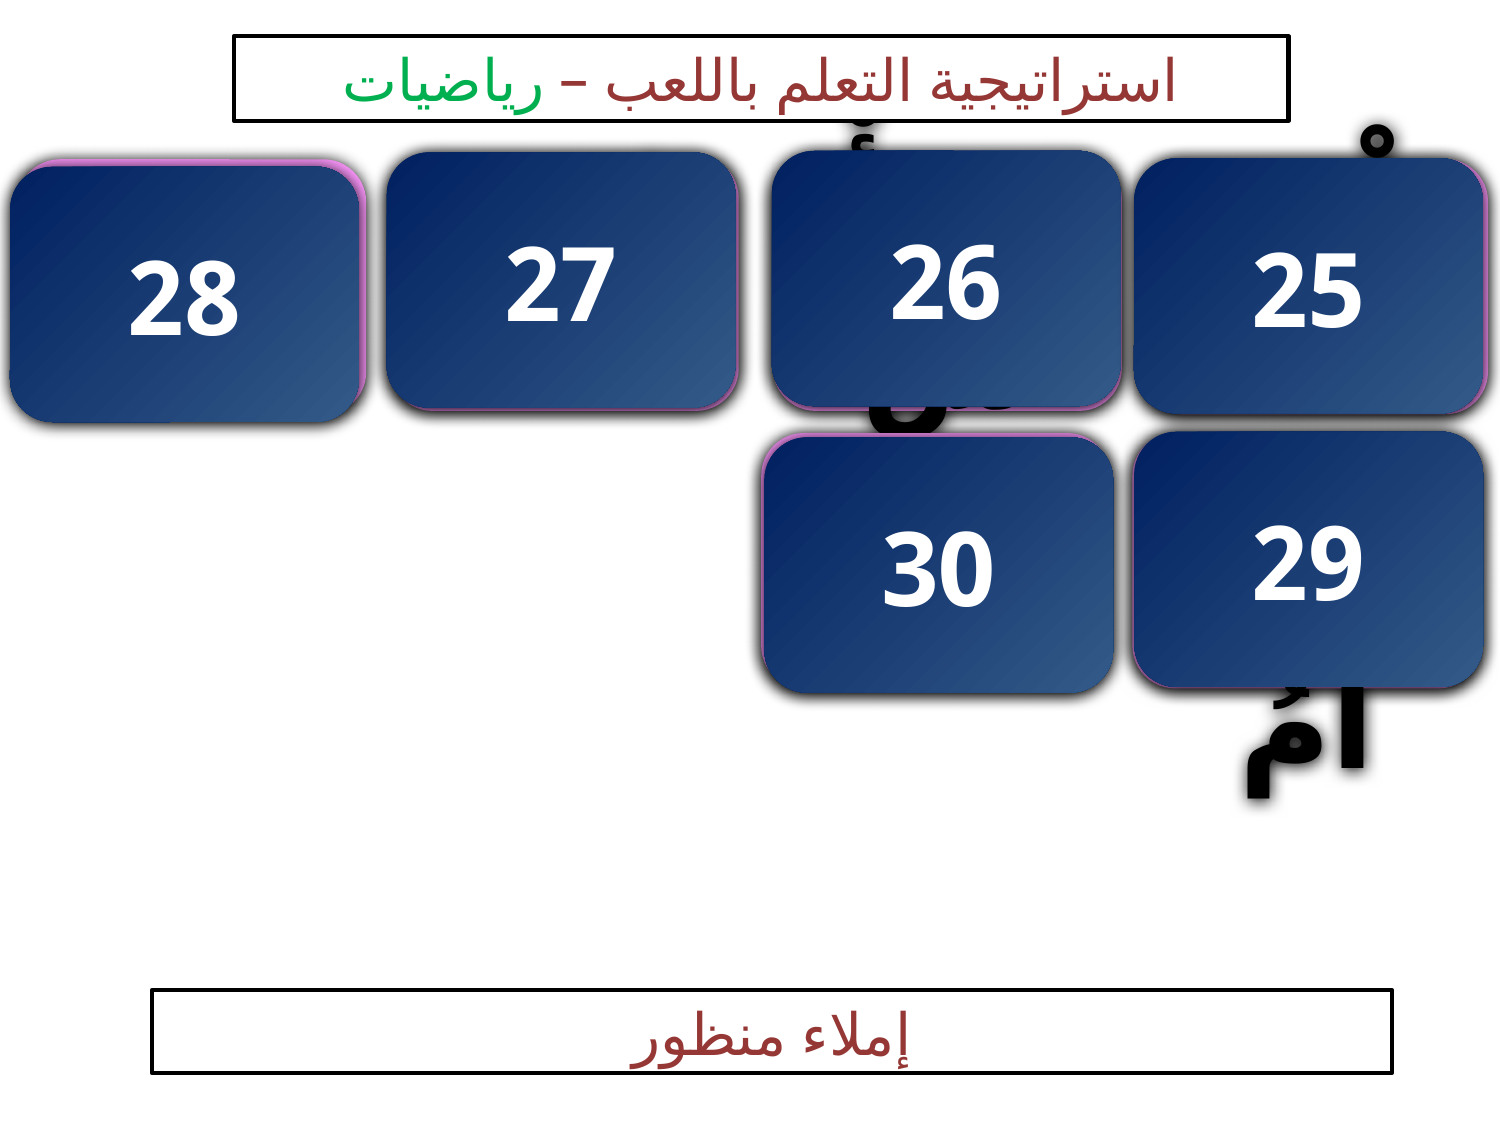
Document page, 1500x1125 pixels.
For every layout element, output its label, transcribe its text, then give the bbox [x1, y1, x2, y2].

text_box إملاء منظور [150, 988, 1394, 1075]
text_box 30 [761, 434, 1117, 696]
text_box استراتيجية التعلم باللعب – رياضيات [232, 34, 1291, 123]
text_box 29 [1131, 431, 1487, 691]
text_box 25 [1130, 154, 1486, 417]
text_box 28 [6, 163, 362, 426]
text_box 27 [383, 149, 739, 411]
text_box 26 [768, 147, 1122, 410]
